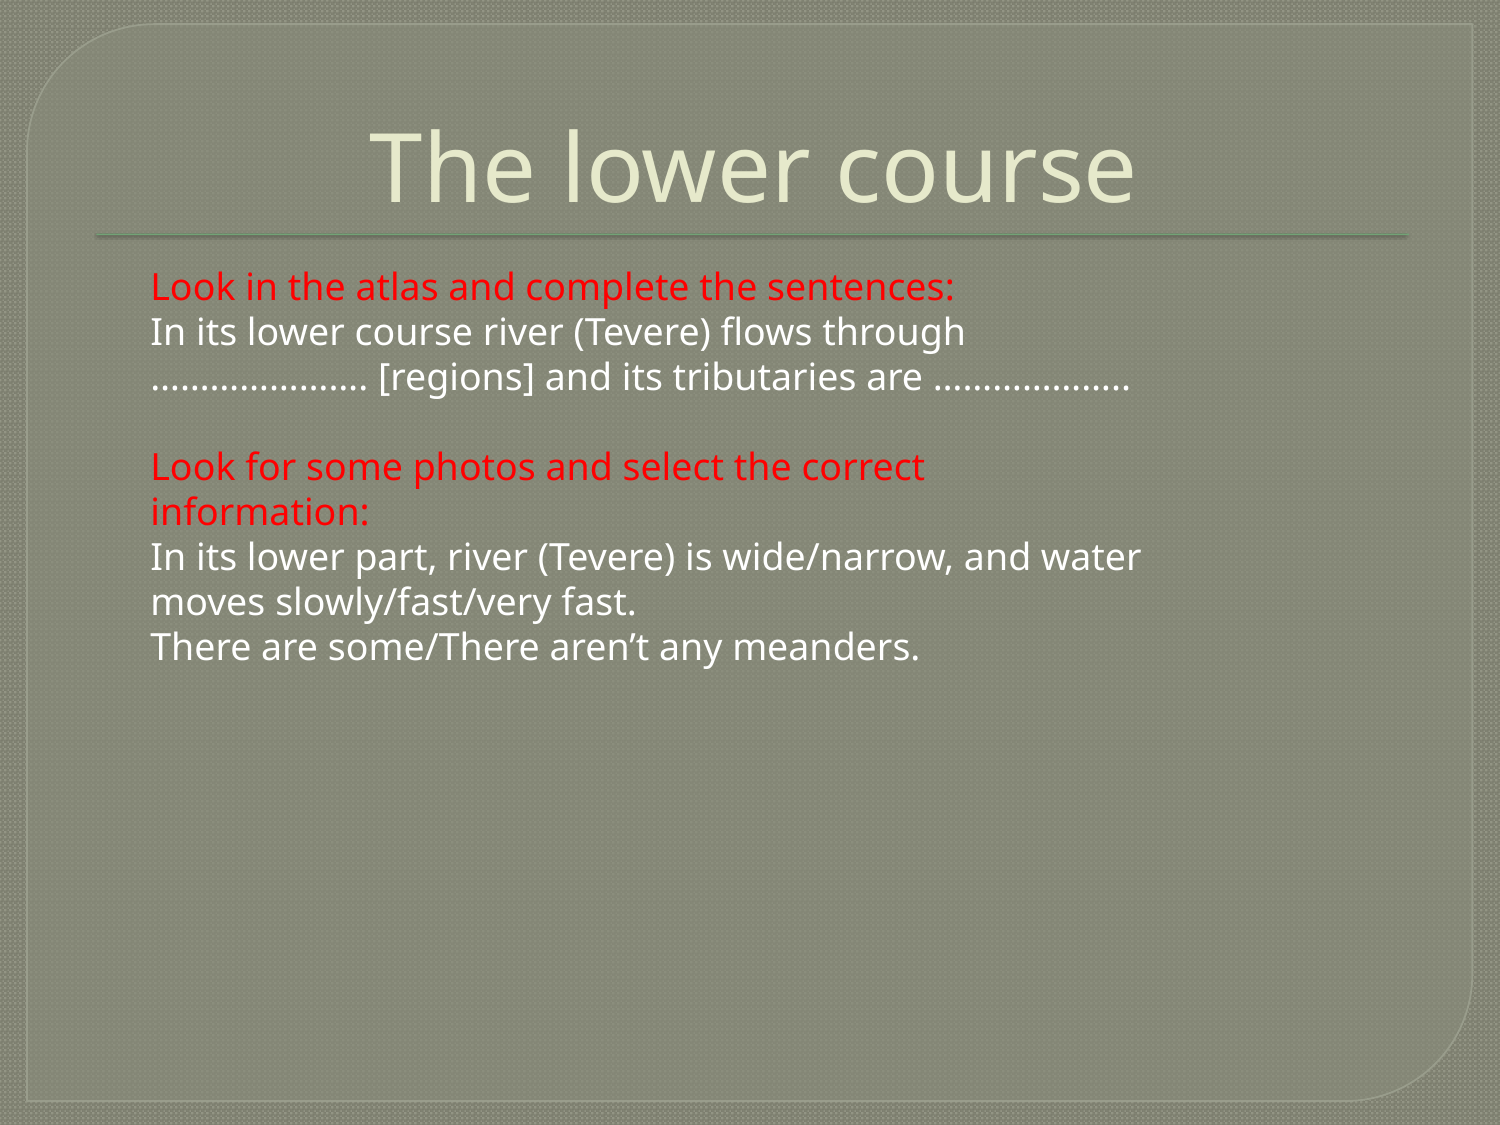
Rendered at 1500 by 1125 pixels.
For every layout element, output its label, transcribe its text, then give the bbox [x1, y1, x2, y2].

text_box Look in the atlas and complete the sentences: In its lower course river (Tevere) flows through …………………. [regions] and its tributaries are ……………….. Look for some photos and select the correct information: In its lower part, river (Tevere) is wide/narrow, and water moves slowly/fast/very fast. There are some/There aren’t any meanders. [135, 255, 1164, 766]
title The lower course [75, 41, 1425, 229]
